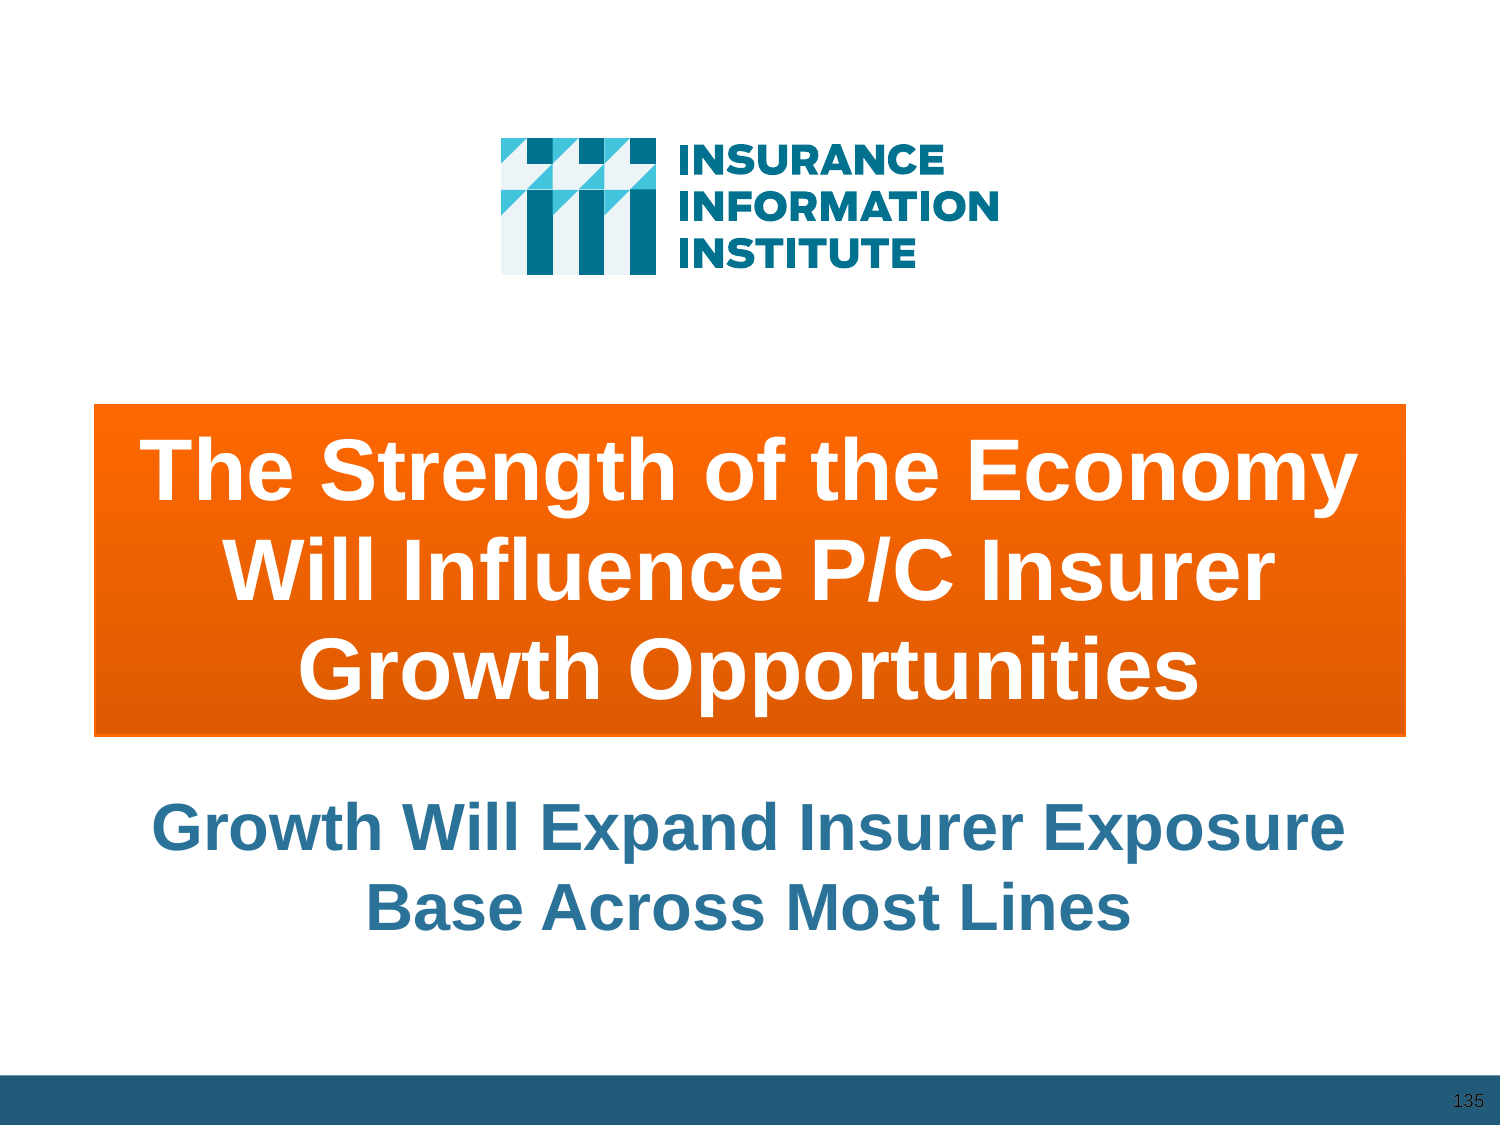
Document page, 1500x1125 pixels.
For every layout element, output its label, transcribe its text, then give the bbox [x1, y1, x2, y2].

text_box Growth Will Expand Insurer Exposure Base Across Most Lines [77, 776, 1421, 952]
picture [500, 137, 998, 275]
title The Strength of the Economy Will Influence P/C Insurer Growth Opportunities [95, 404, 1405, 736]
text_box [0, 1075, 1500, 1125]
slide_number 135 [1410, 1091, 1485, 1112]
